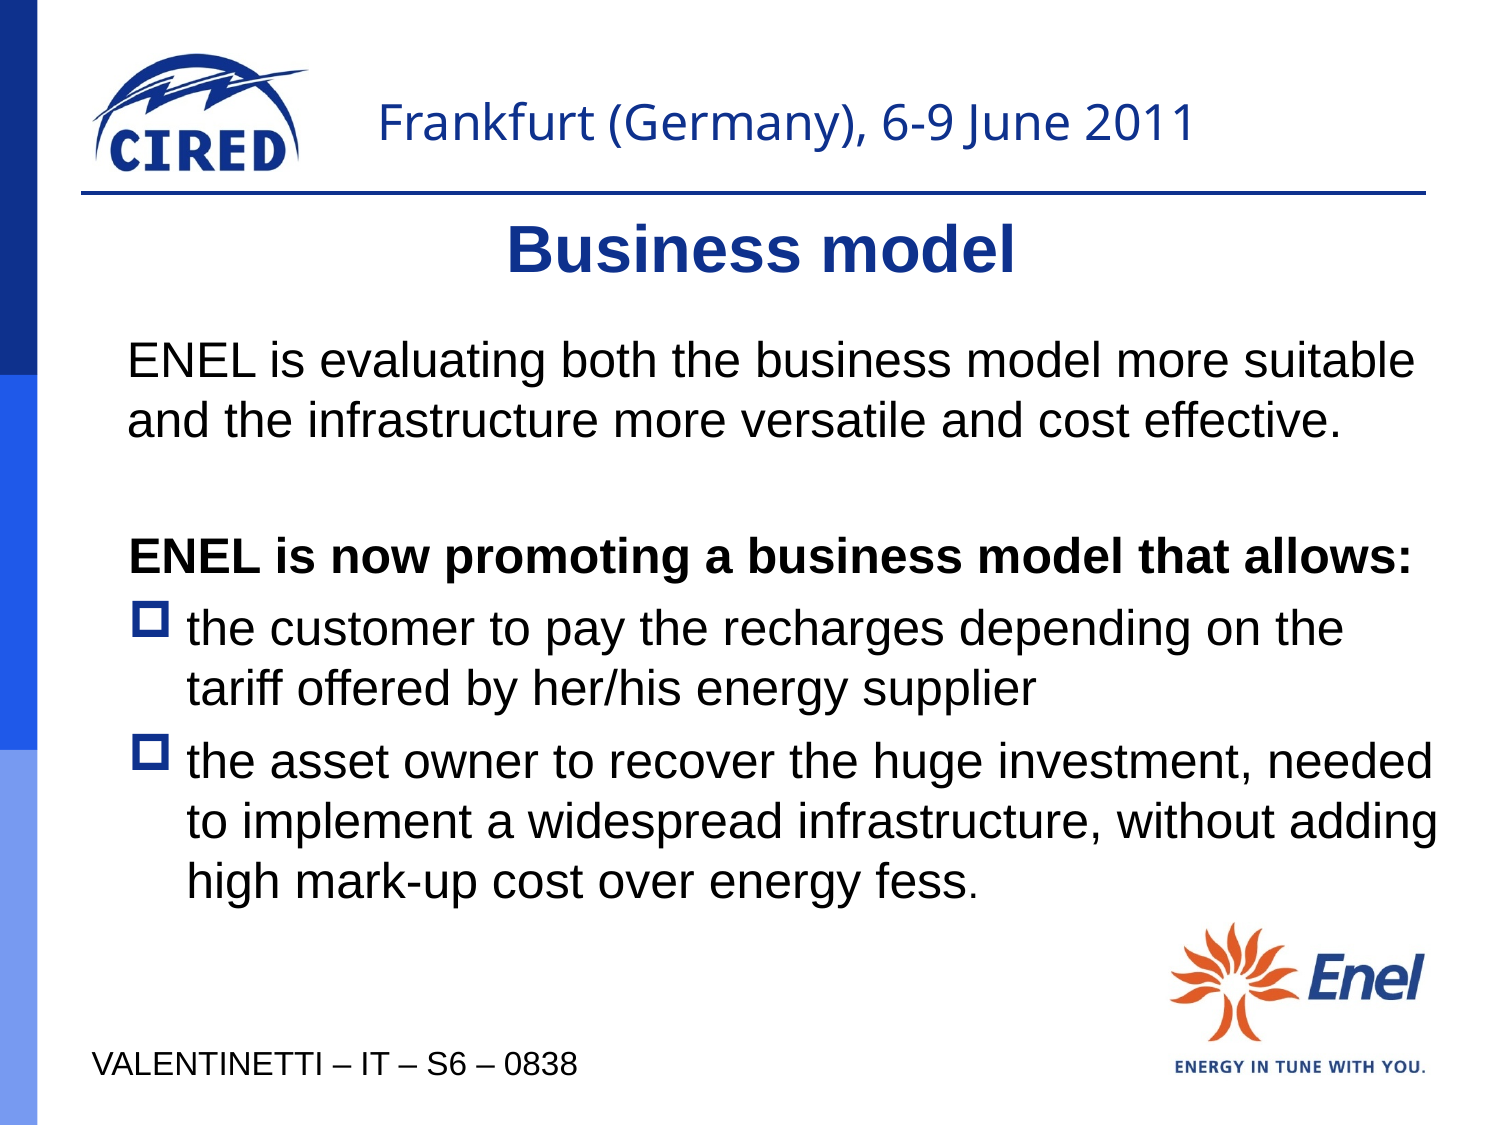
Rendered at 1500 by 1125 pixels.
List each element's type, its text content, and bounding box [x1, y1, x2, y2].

text_box ENEL is now promoting a business model that allows: the customer to pay the recharges depending on the tariff offered by her/his energy supplier the asset owner to recover the huge investment, needed to implement a widespread infrastructure, without adding high mark-up cost over energy fess. [112, 515, 1459, 917]
picture [1134, 899, 1459, 1094]
text_box VALENTINETTI – IT – S6 – 0838 [76, 1034, 1129, 1090]
text_box Business model [88, 207, 1436, 295]
picture [92, 53, 309, 172]
text_box ENEL is evaluating both the business model more suitable and the infrastructure more versatile and cost effective. [112, 319, 1459, 455]
